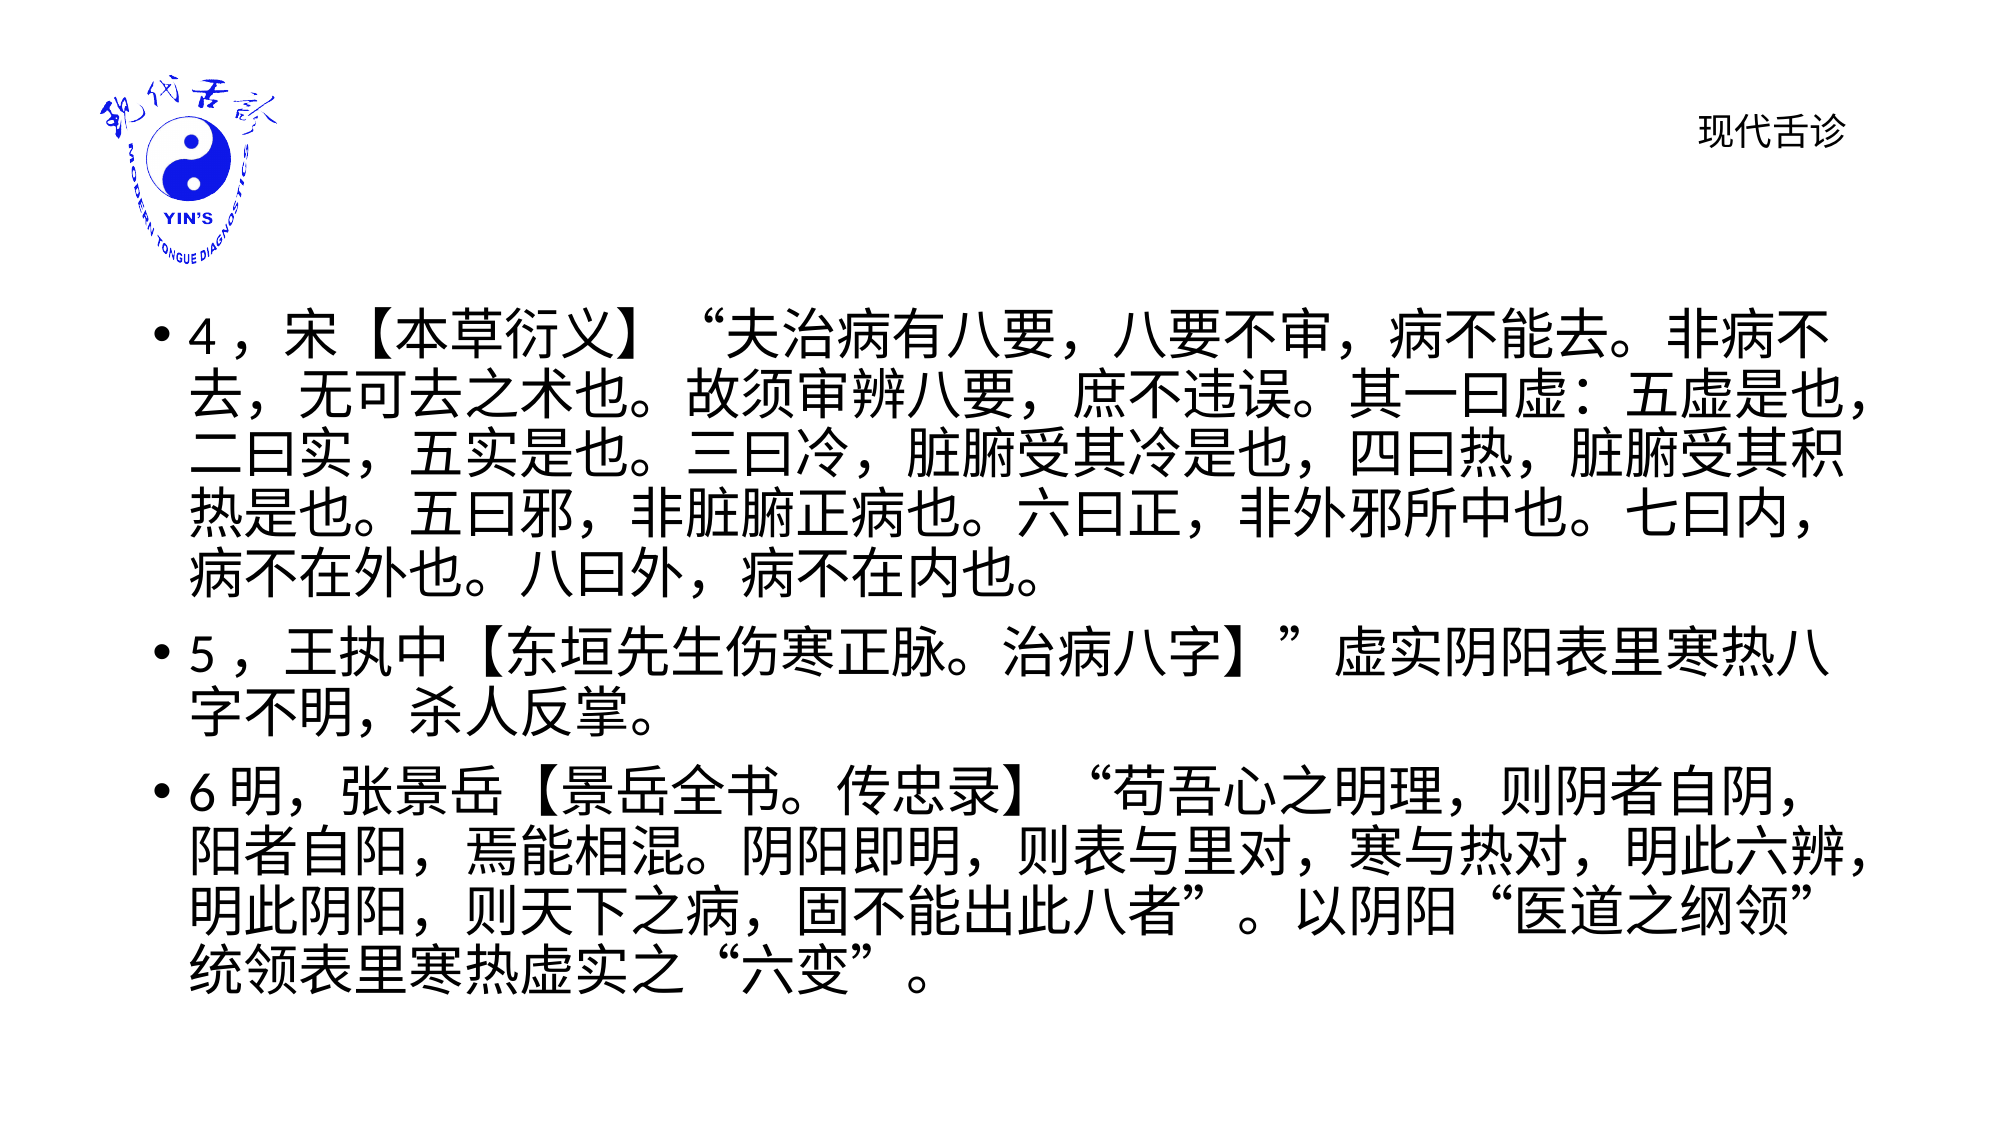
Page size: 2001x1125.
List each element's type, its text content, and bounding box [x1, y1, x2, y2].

picture [94, 56, 281, 278]
list 4，宋【本草衍义】“夫治病有八要，八要不审，病不能去。非病不去，无可去之术也。故须审辨八要，庶不违误。其一曰虚：五虚是也，二曰实，五实是也。三曰冷，脏腑受其冷是也，四曰热，脏腑受其积热是也。五曰邪，非脏腑正病也。六曰正，非外邪所中也。七曰内，病不在外也。八曰外，病不在内也。 5，王执中【东垣先生伤寒正脉。治病八字】”虚实阴阳表里寒热八字不明，杀人反掌。 6明，张景岳【景岳全书。传忠录】“苟吾心之明理，则阴者自阴，阳者自阳，焉能相混。阴阳即明，则表与里对，寒与热对，明此六辨，明此阴阳，则天下之病，固不能出此八者”。以阴阳“医道之纲领”统领表里寒热虚实之“六变”。 [137, 299, 1863, 1014]
